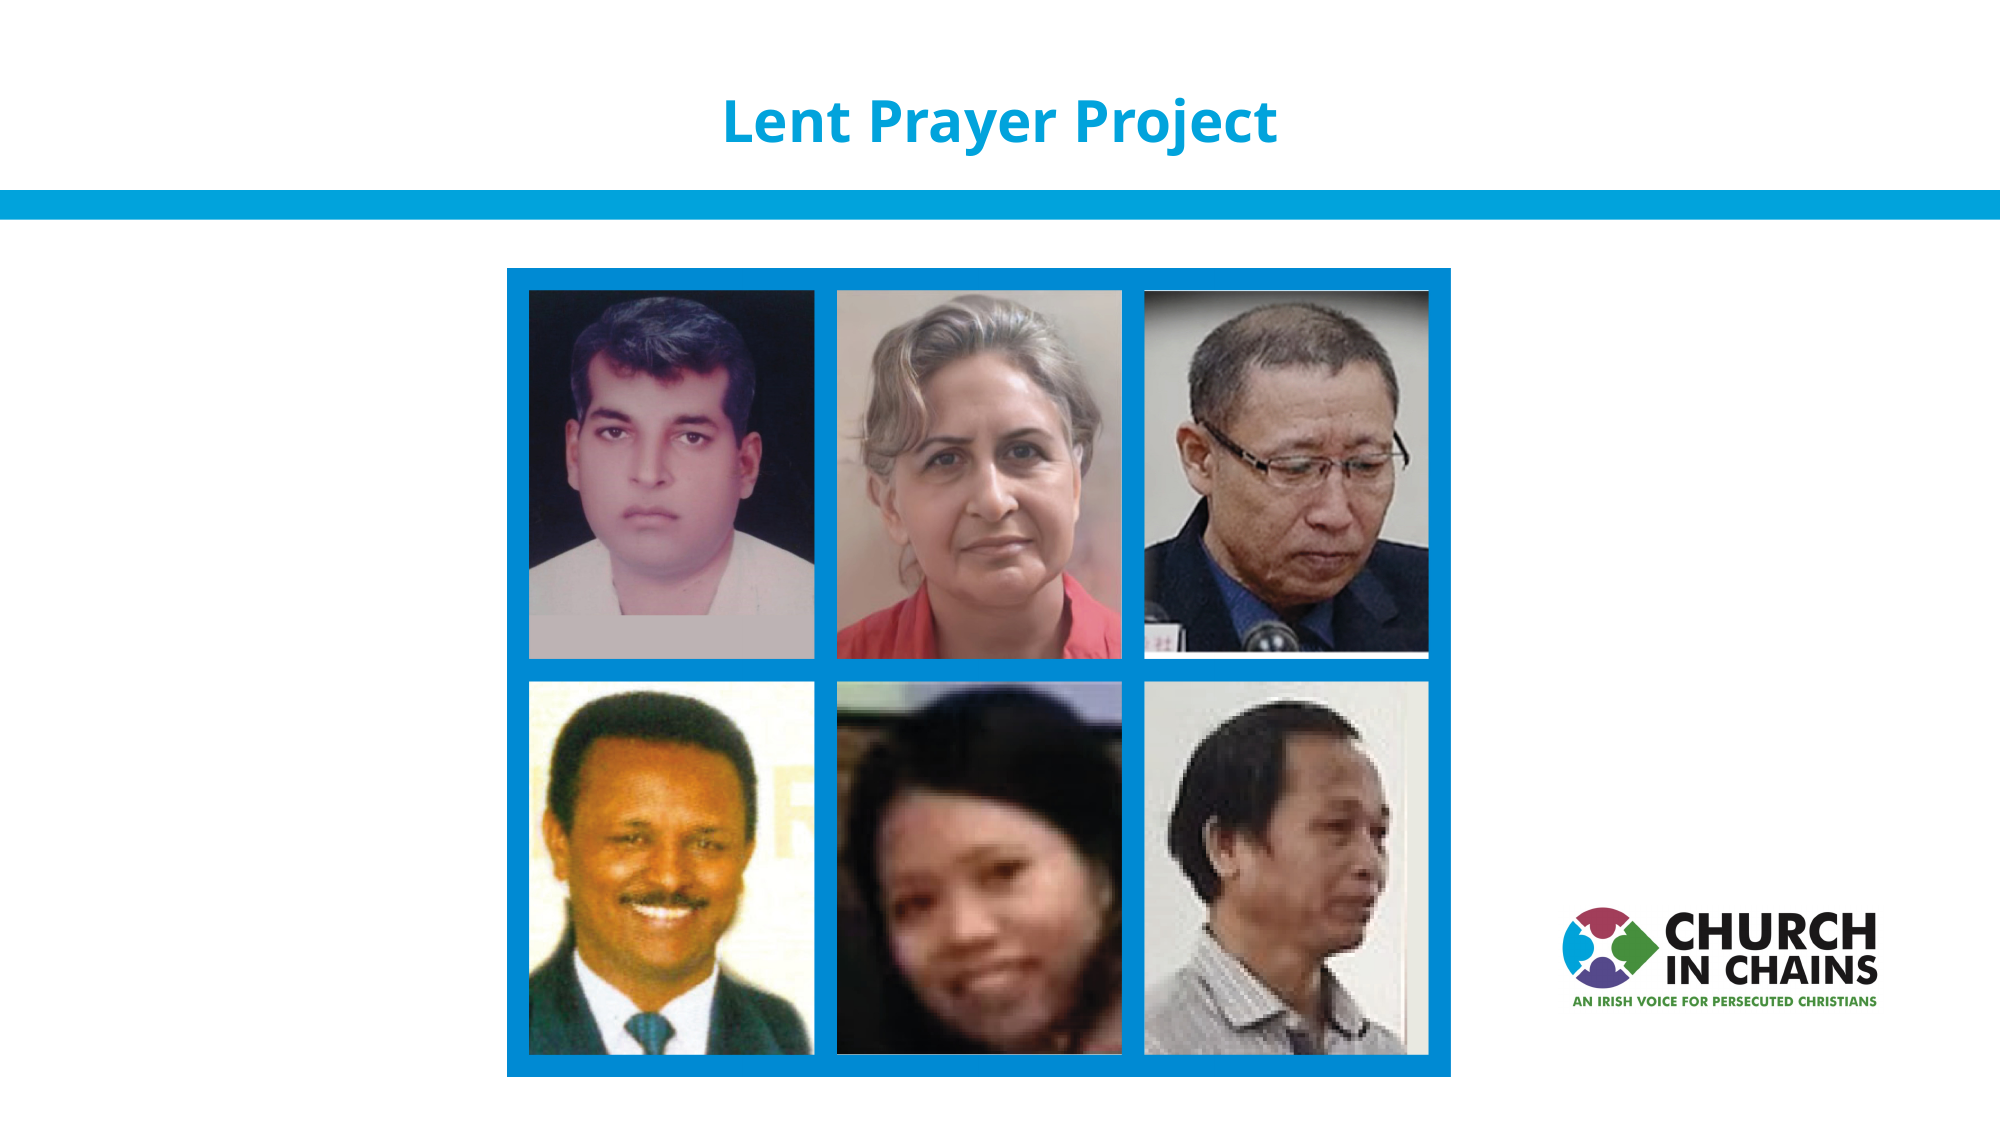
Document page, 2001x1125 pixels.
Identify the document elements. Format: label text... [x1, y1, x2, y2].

picture [1144, 291, 1429, 658]
text_box [0, 188, 2000, 221]
picture [1558, 905, 1884, 1014]
picture [530, 291, 814, 658]
picture [1144, 681, 1428, 1055]
subtitle Lent Prayer Project [249, 85, 1750, 188]
picture [530, 681, 814, 1055]
picture [837, 681, 1122, 1055]
picture [838, 291, 1122, 659]
